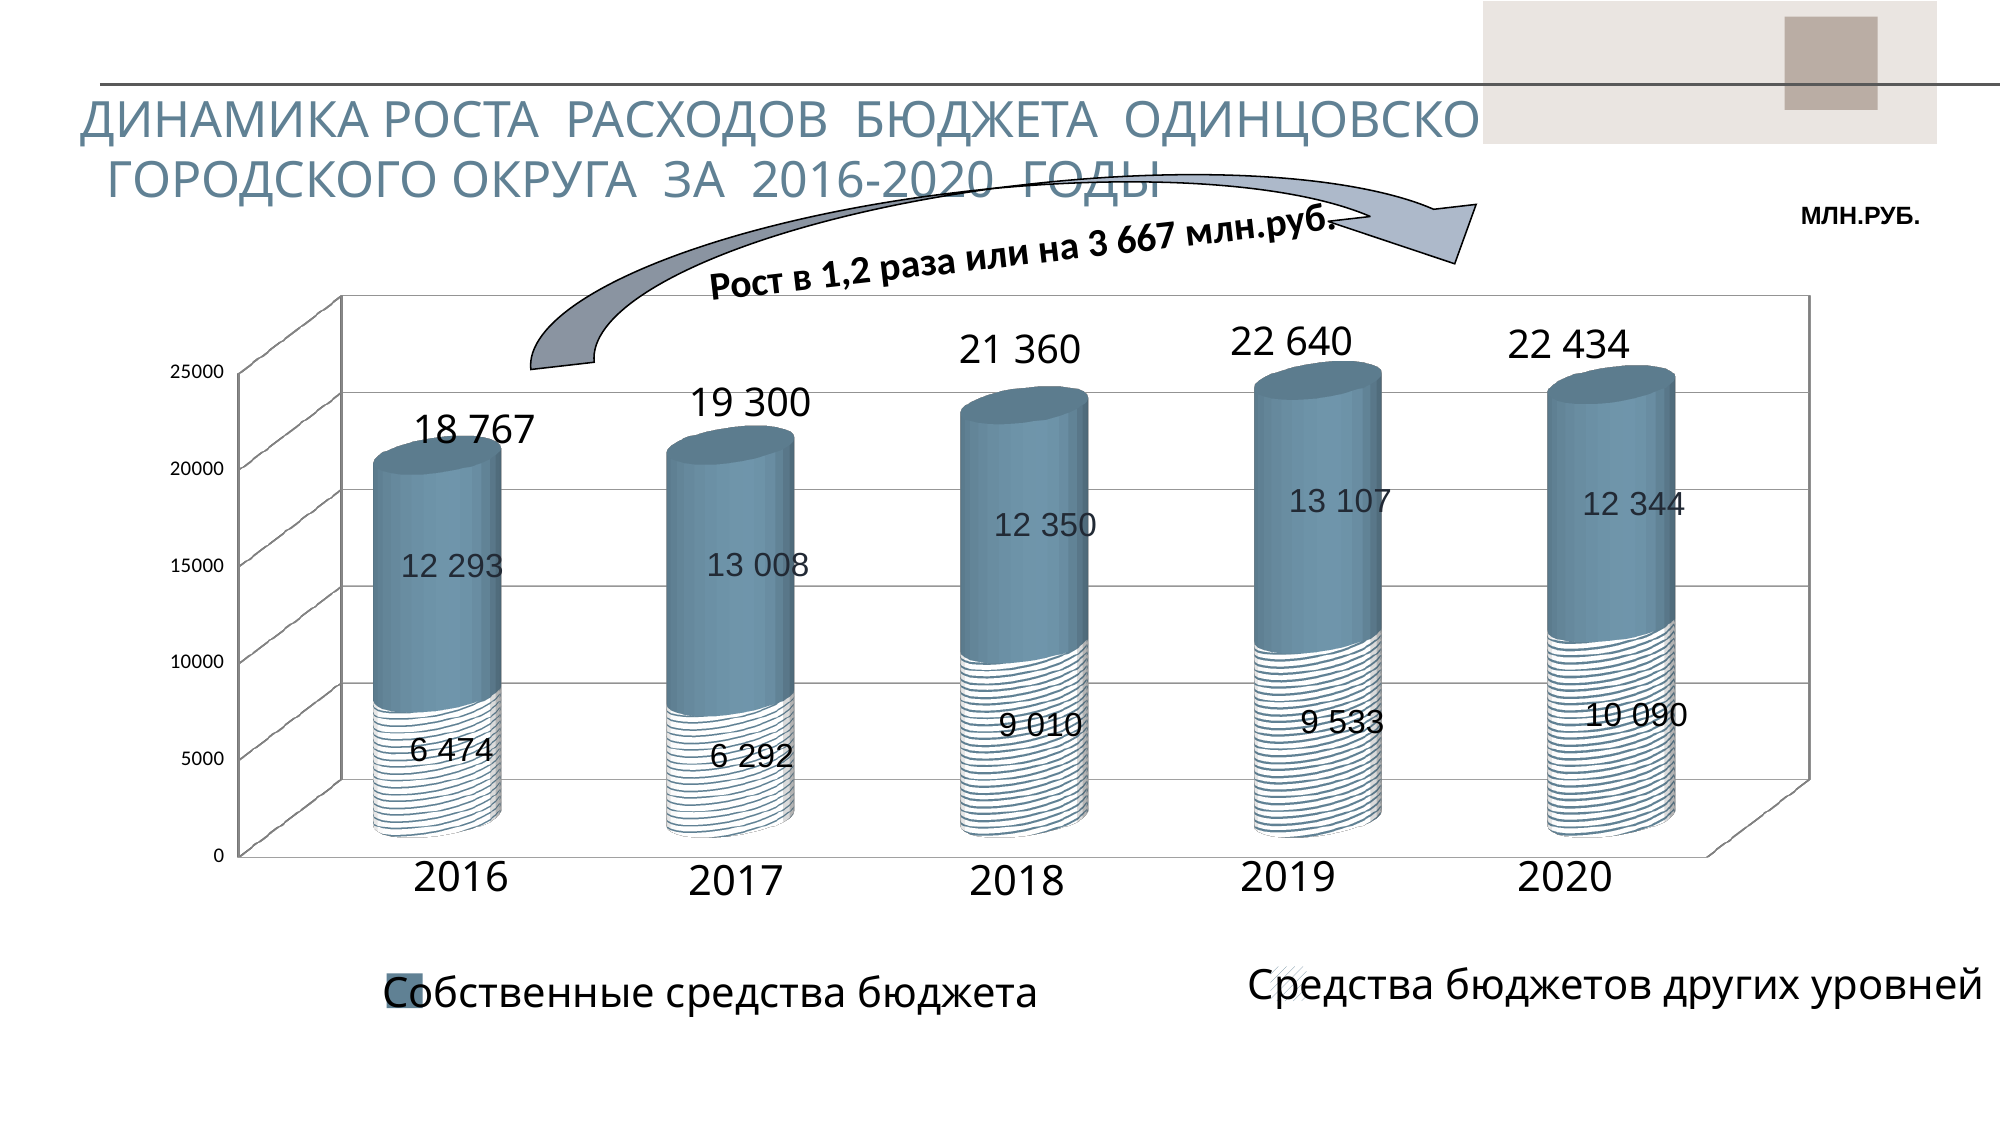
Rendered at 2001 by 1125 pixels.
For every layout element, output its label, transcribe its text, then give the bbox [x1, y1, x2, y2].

text_box 2016 [398, 880, 525, 907]
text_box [1270, 950, 1924, 1017]
text_box 2018 [954, 880, 1081, 912]
picture [1483, 85, 1937, 144]
chart [128, 283, 1852, 880]
text_box 2017 [673, 880, 800, 912]
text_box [386, 957, 996, 1024]
text_box МЛН.РУБ. [1785, 191, 1936, 237]
table_cell Доля общеобразовательных учреждений, оснащенных комплектом оборудования, в соответствии с требованиями, для проведения ГИА, в общей численности общеобразовательных учреждений [613, 193, 950, 283]
text_box Рост в 1,2 раза или на 3 667 млн.руб. [612, 174, 1477, 283]
picture [1483, 1, 1937, 84]
text_box ДИНАМИКА РОСТА РАСХОДОВ БЮДЖЕТА ОДИНЦОВСКОГО ГОРОДСКОГО ОКРУГА ЗА 2016-2020 ГОДЫ [65, 79, 1854, 215]
text_box 2020 [1502, 880, 1629, 907]
text_box 2019 [1225, 880, 1352, 907]
